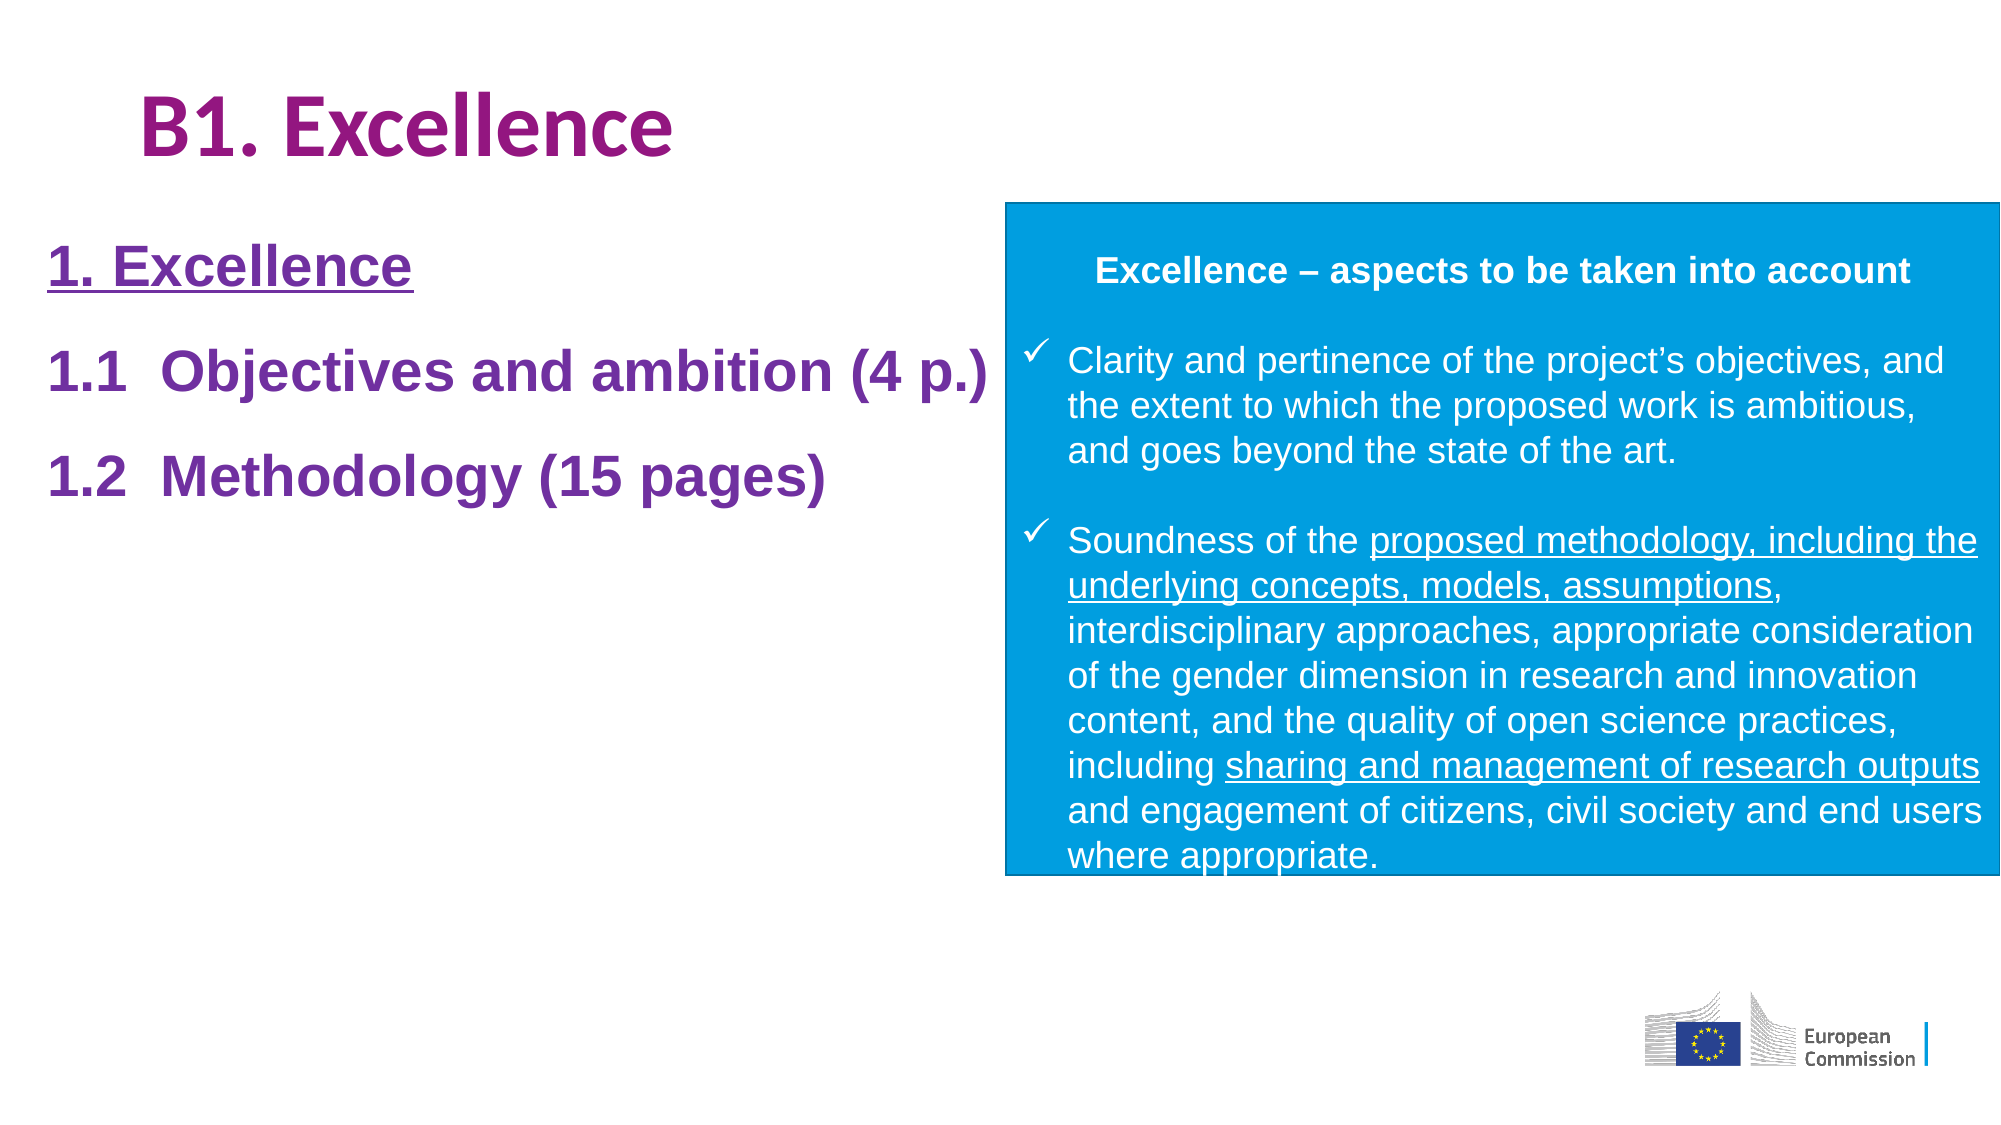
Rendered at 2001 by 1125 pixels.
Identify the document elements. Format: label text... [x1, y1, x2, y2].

text_box 1. Excellence 1.1 Objectives and ambition (4 p.) 1.2 Methodology (15 pages) [47, 175, 1058, 508]
text_box Excellence – aspects to be taken into account Clarity and pertinence of the project’s objectives, and the extent to which the proposed work is ambitious, and goes beyond the state of the art. Soundness of the proposed methodology, including the underlying concepts, models, assumptions, interdisciplinary approaches, appropriate consideration of the gender dimension in research and innovation content, and the quality of open science practices, including sharing and management of research outputs and engagement of citizens, civil society and end users where appropriate. [1005, 202, 2000, 876]
picture [1645, 991, 1928, 1066]
title B1. Excellence [137, 0, 1863, 176]
